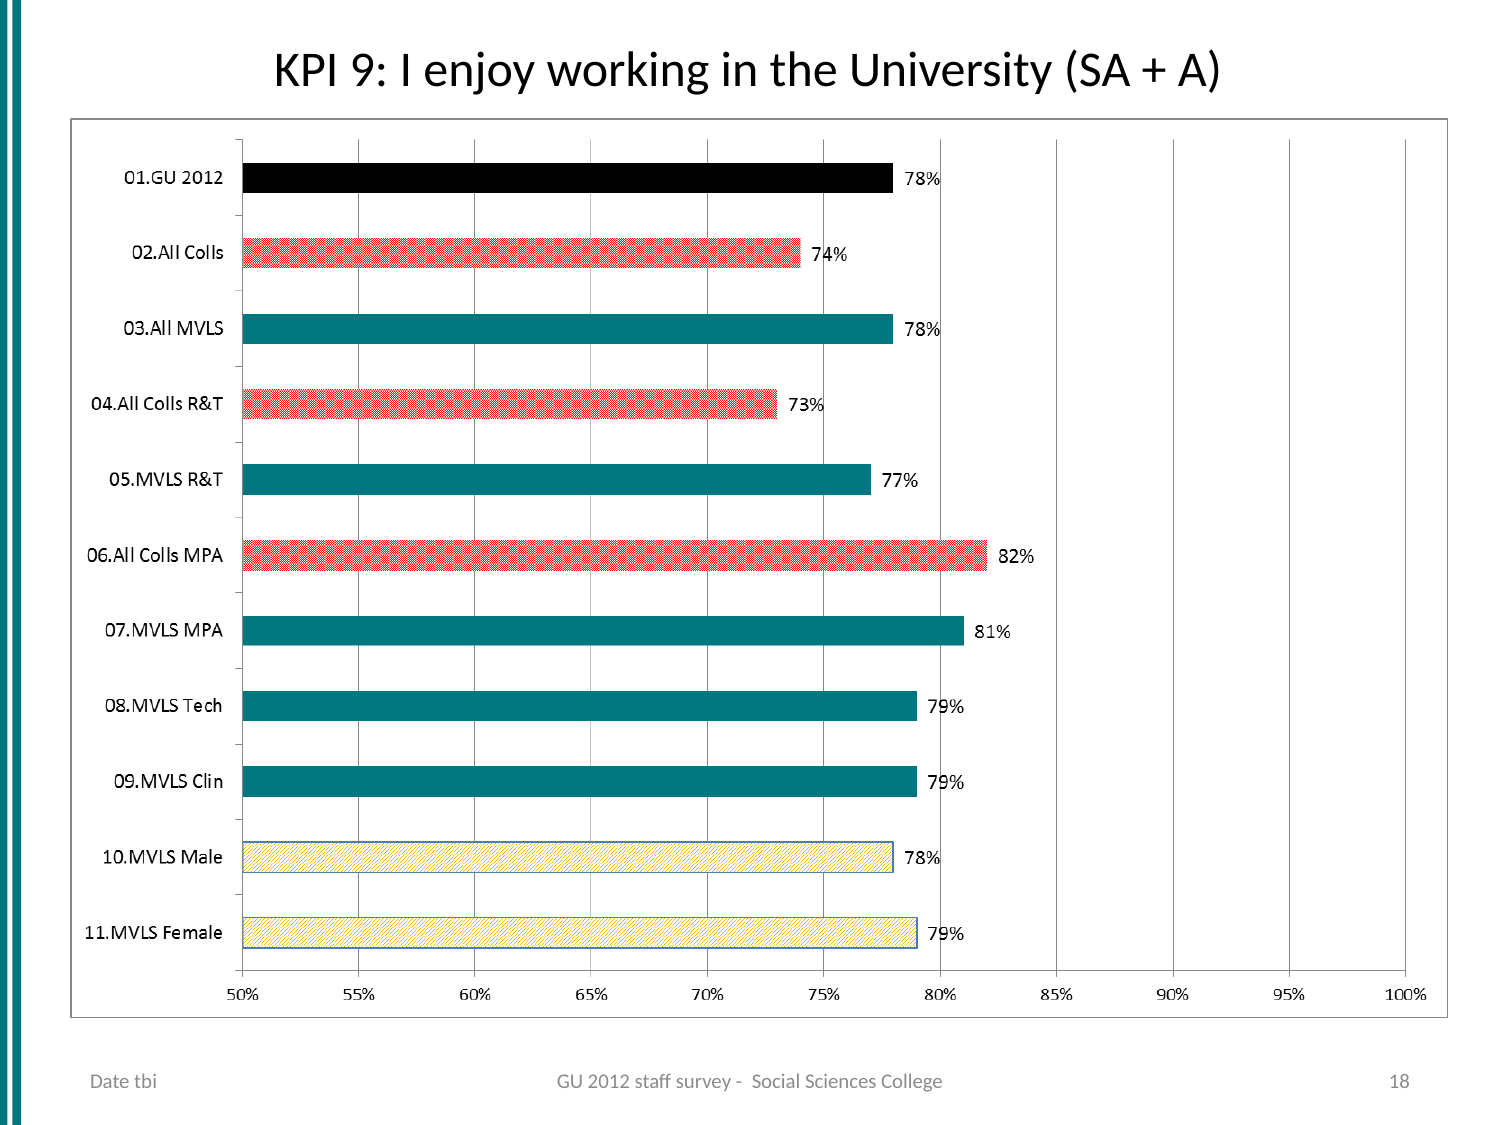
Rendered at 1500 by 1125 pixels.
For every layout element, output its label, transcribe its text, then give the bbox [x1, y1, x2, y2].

footer GU 2012 staff survey - Social Sciences College [512, 1058, 988, 1103]
slide_number 18 [1074, 1058, 1425, 1103]
picture [70, 117, 1448, 1018]
slide_number Date tbi [75, 1058, 425, 1103]
title KPI 9: I enjoy working in the University (SA + A) [75, 19, 1434, 114]
